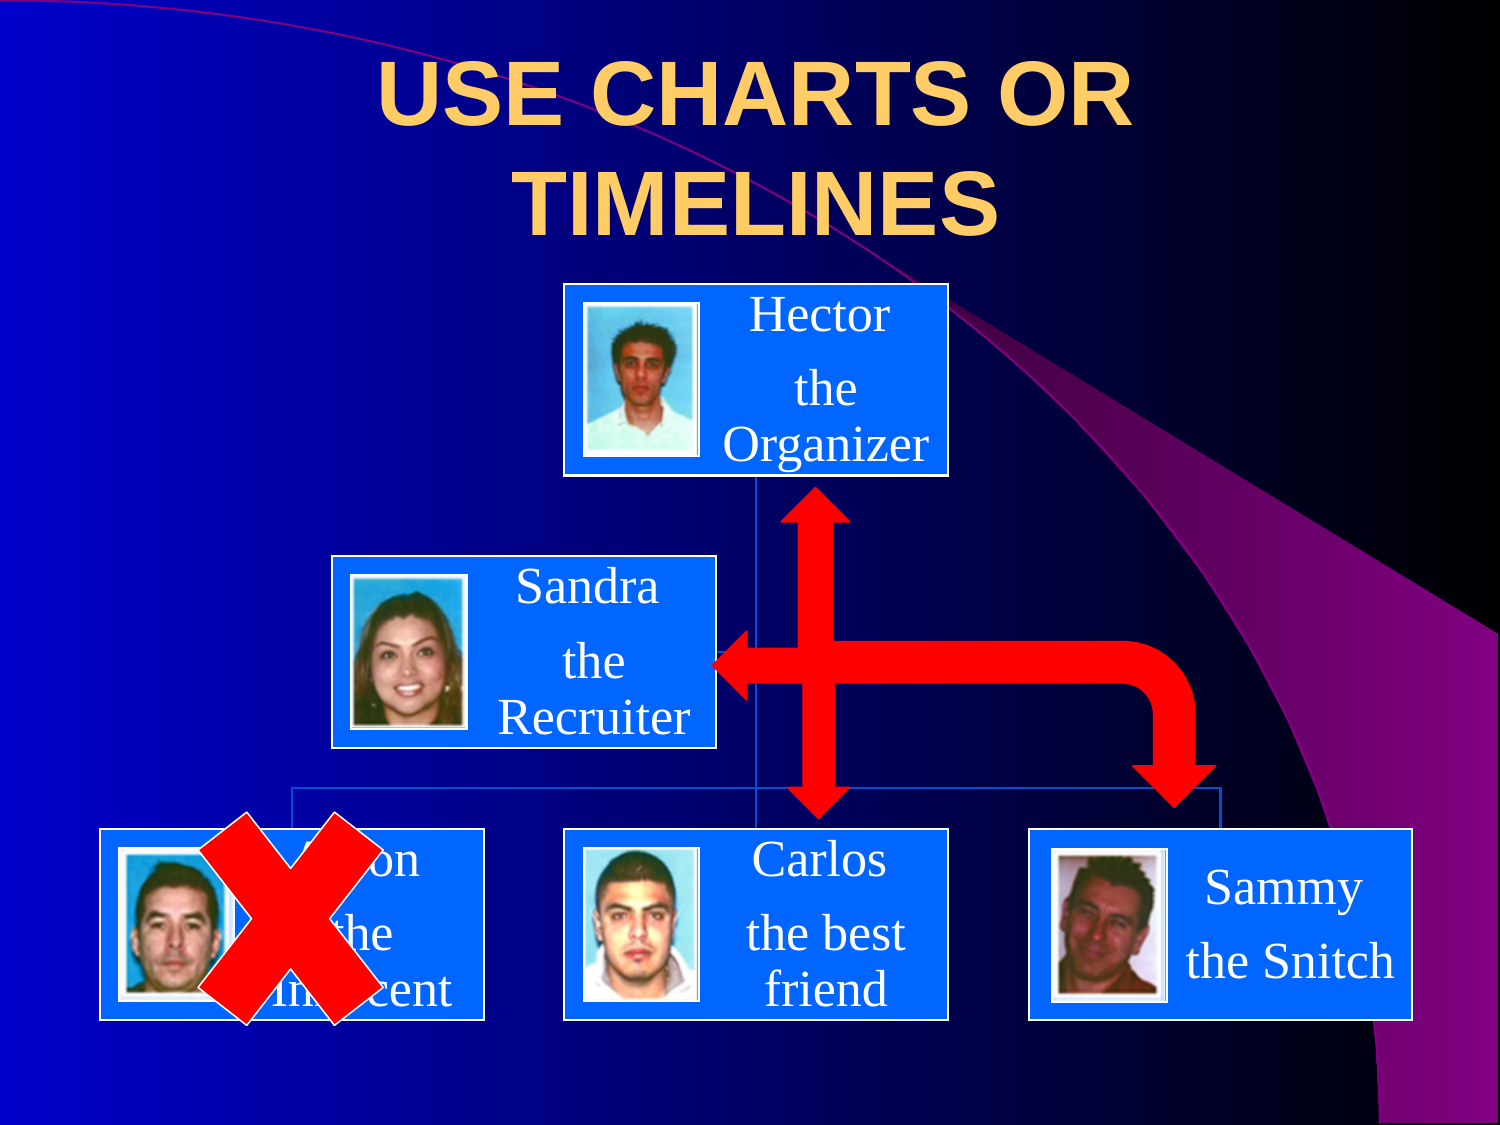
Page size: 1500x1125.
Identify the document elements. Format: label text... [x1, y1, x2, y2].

title USE CHARTS OR TIMELINES [118, 12, 1394, 229]
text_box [99, 229, 1413, 1076]
